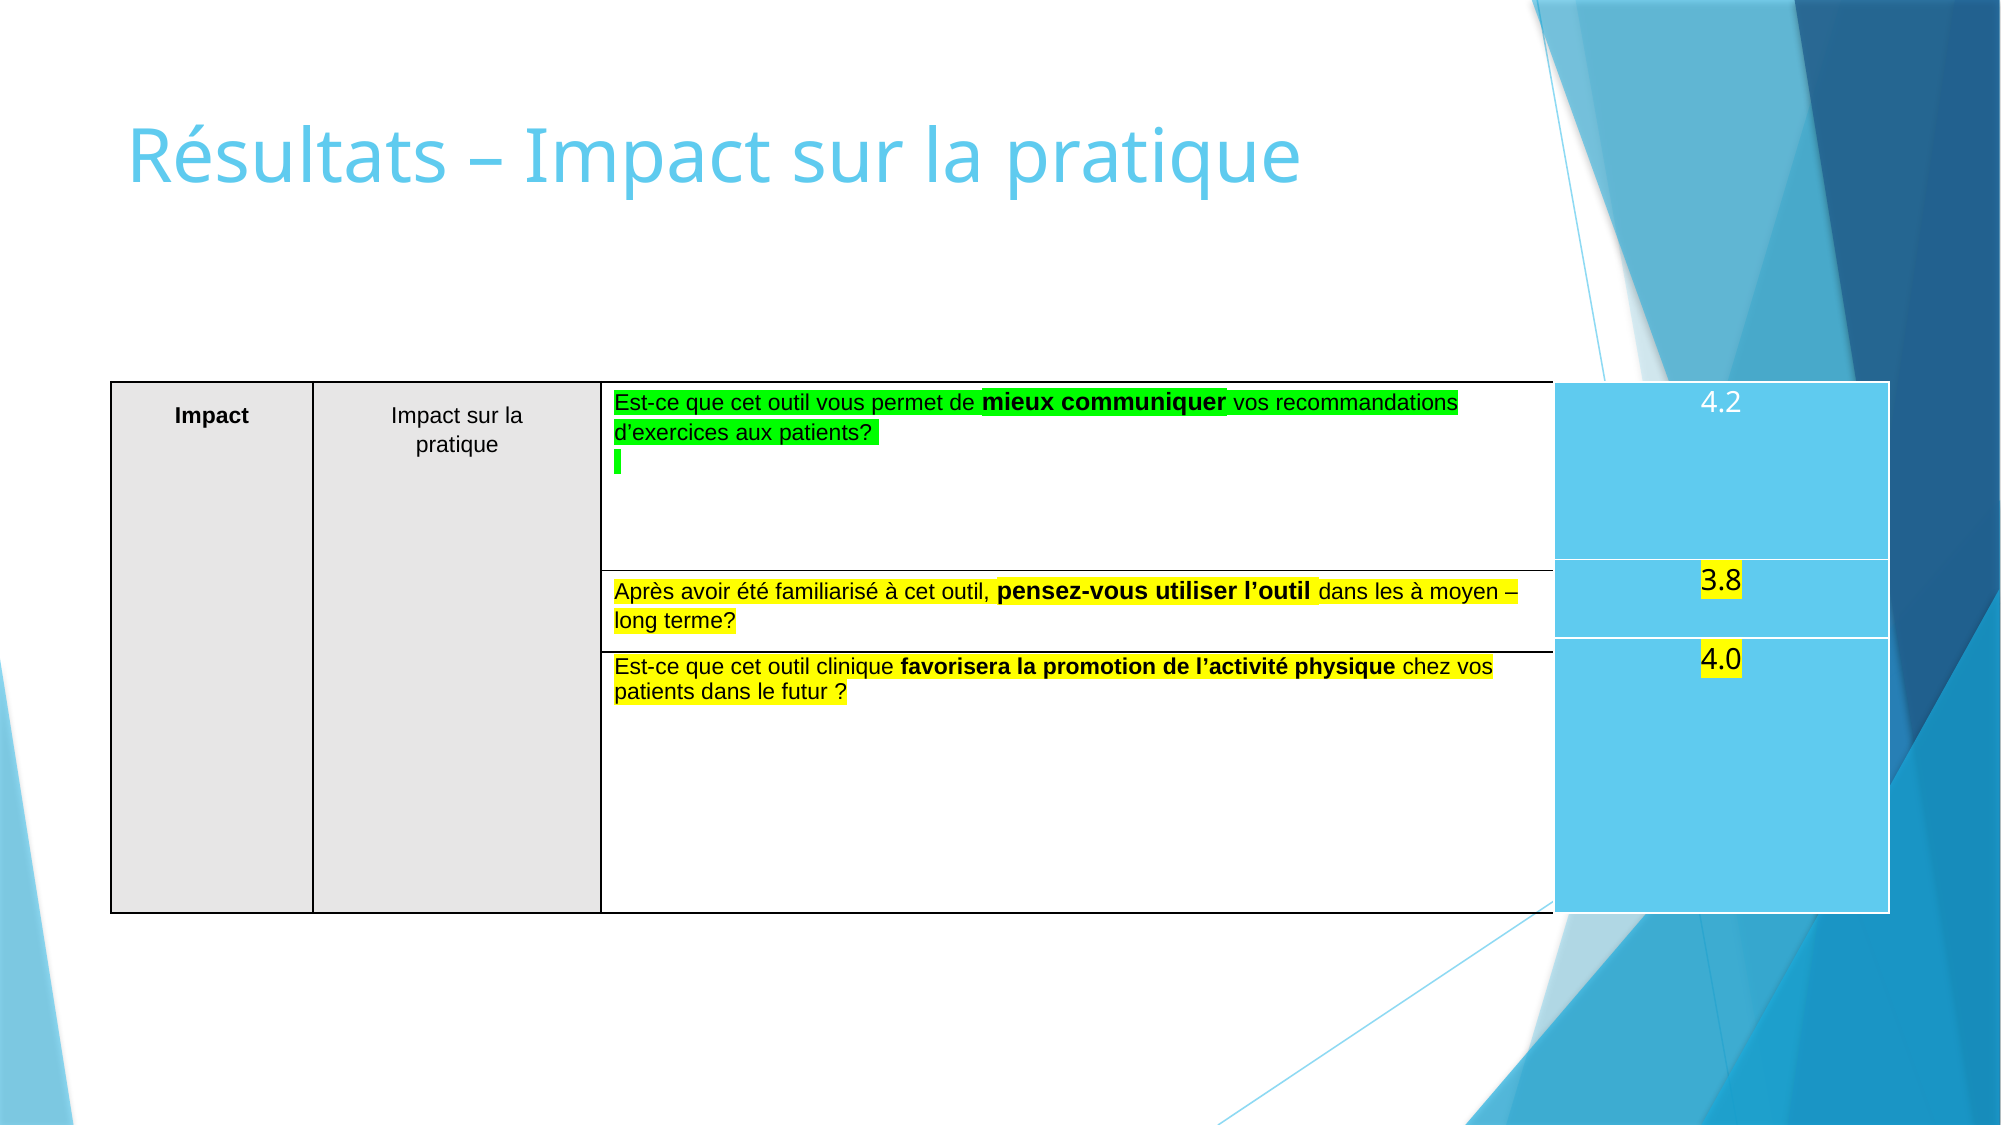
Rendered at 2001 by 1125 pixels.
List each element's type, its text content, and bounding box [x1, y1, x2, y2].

table_cell Est-ce que cet outil clinique favorisera la promotion de l’activité physique chez vos patients dans le futur ? [602, 653, 1553, 912]
table_header Est-ce que cet outil vous permet de mieux communiquer vos recommandations d’exercices aux patients? [602, 383, 1553, 570]
title Résultats – Impact sur la pratique [111, 99, 1522, 317]
table_cell Après avoir été familiarisé à cet outil, pensez-vous utiliser l’outil dans les à moyen – long terme? [602, 571, 1553, 651]
table_header 4.2 [1555, 383, 1888, 559]
table_header 4.0 [1555, 639, 1888, 912]
table_header Impact [112, 383, 312, 912]
table_header Impact sur la pratique [314, 383, 600, 912]
table_header 3.8 [1555, 560, 1888, 637]
